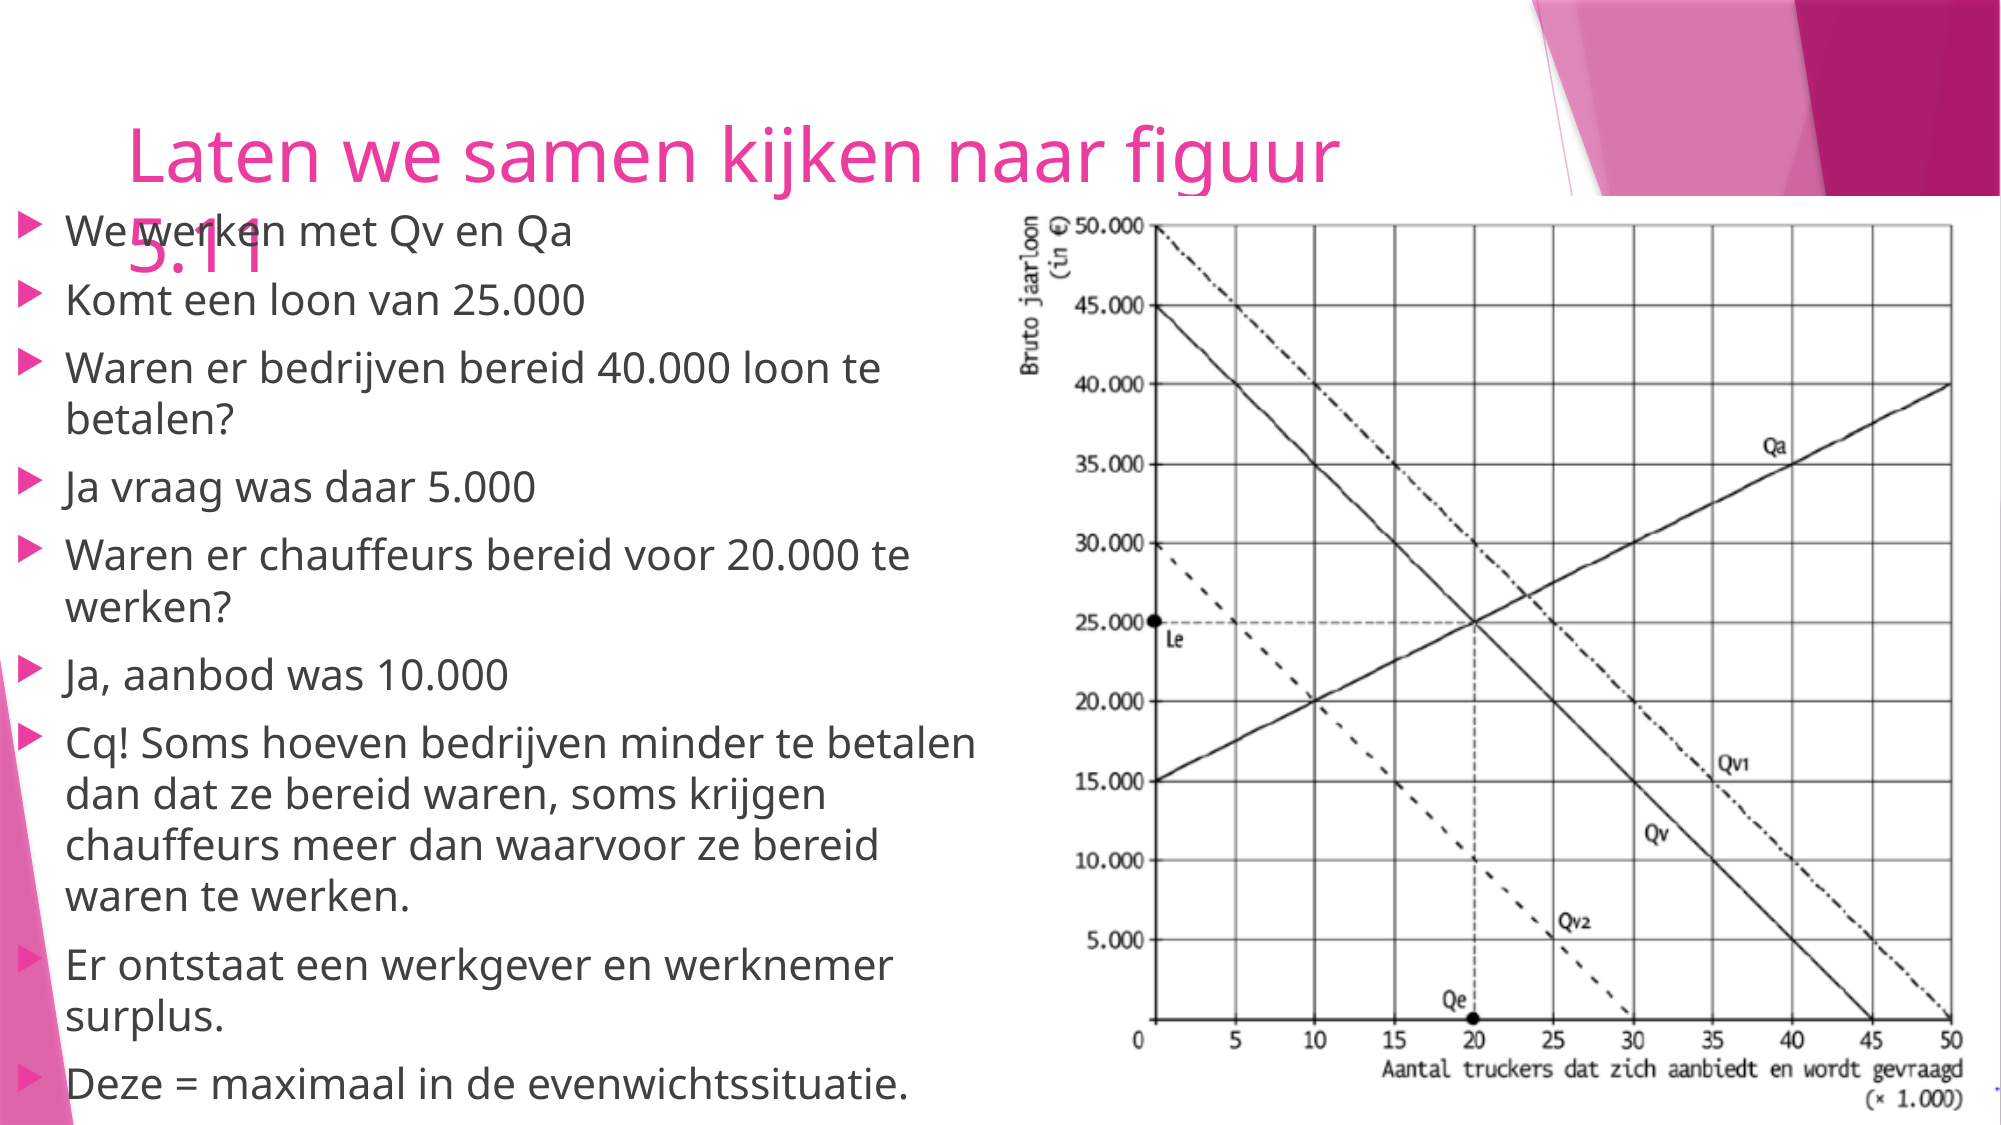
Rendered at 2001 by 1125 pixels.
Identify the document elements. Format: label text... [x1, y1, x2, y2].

picture [1008, 196, 2000, 1125]
list We werken met Qv en Qa Komt een loon van 25.000 Waren er bedrijven bereid 40.000 loon te betalen? Ja vraag was daar 5.000 Waren er chauffeurs bereid voor 20.000 te werken? Ja, aanbod was 10.000 Cq! Soms hoeven bedrijven minder te betalen dan dat ze bereid waren, soms krijgen chauffeurs meer dan waarvoor ze bereid waren te werken. Er ontstaat een werkgever en werknemer surplus. Deze = maximaal in de evenwichtssituatie. [0, 196, 1007, 1125]
title Laten we samen kijken naar figuur 5.11 [111, 99, 1522, 196]
